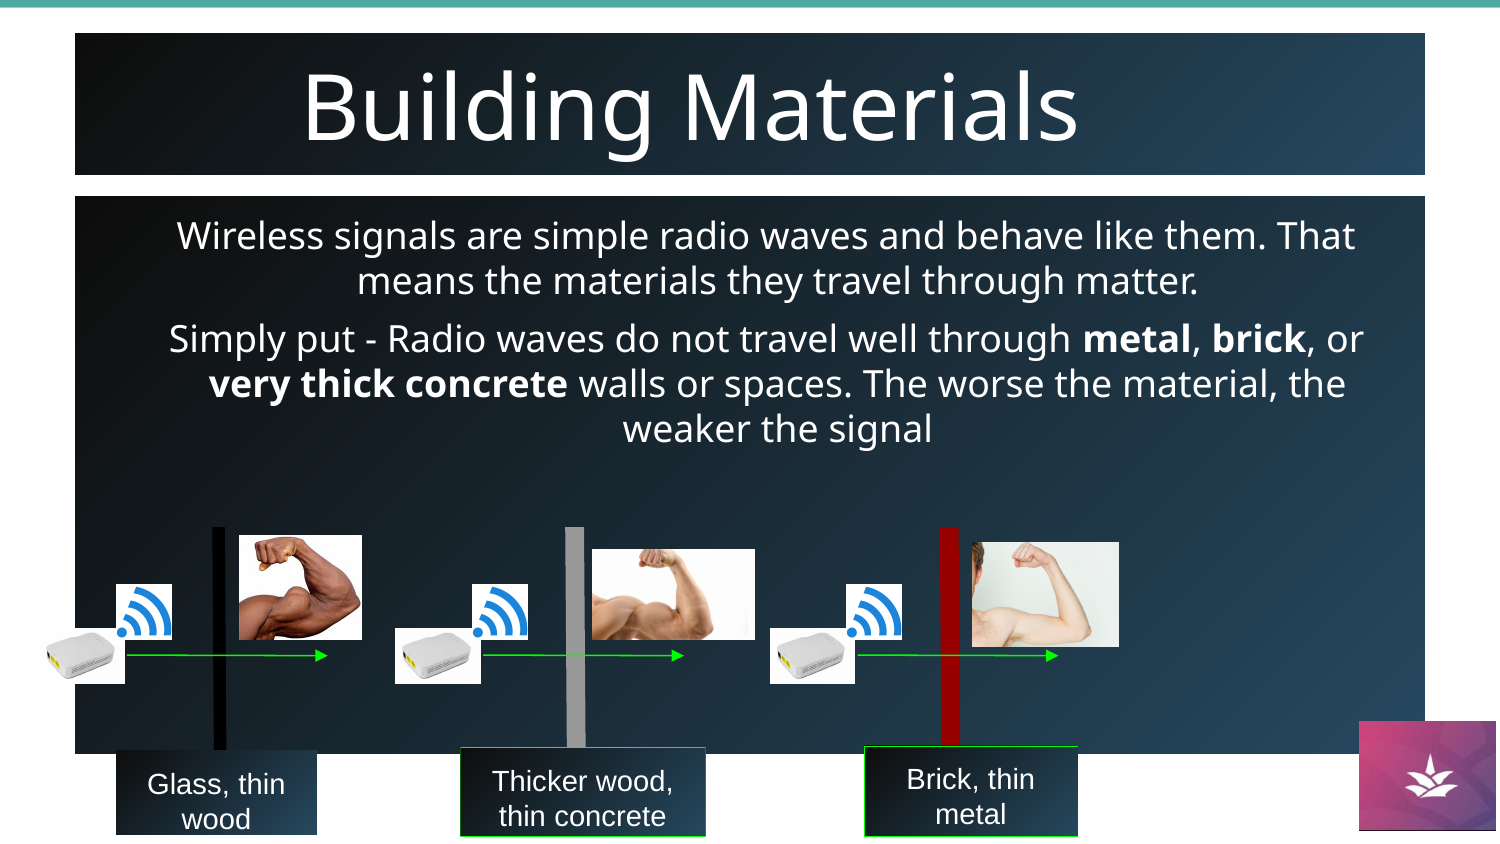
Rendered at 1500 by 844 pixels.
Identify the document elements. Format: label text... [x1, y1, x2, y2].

text_box Thicker wood, thin concrete [460, 747, 706, 837]
text_box Brick, thin metal [864, 745, 1078, 837]
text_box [948, 526, 952, 653]
picture [39, 584, 172, 684]
text_box Glass, thin wood [116, 750, 317, 835]
title Building Materials [75, 33, 1425, 175]
list Wireless signals are simple radio waves and behave like them. That means the materials they travel through matter. Simply put - Radio waves do not travel well through metal, brick, or very thick concrete walls or spaces. The worse the material, the weaker the signal [75, 196, 1425, 754]
picture [395, 584, 528, 684]
picture [971, 542, 1119, 647]
picture [769, 584, 902, 684]
picture [1358, 721, 1496, 831]
picture [239, 535, 362, 640]
picture [591, 549, 755, 640]
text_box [948, 664, 952, 754]
